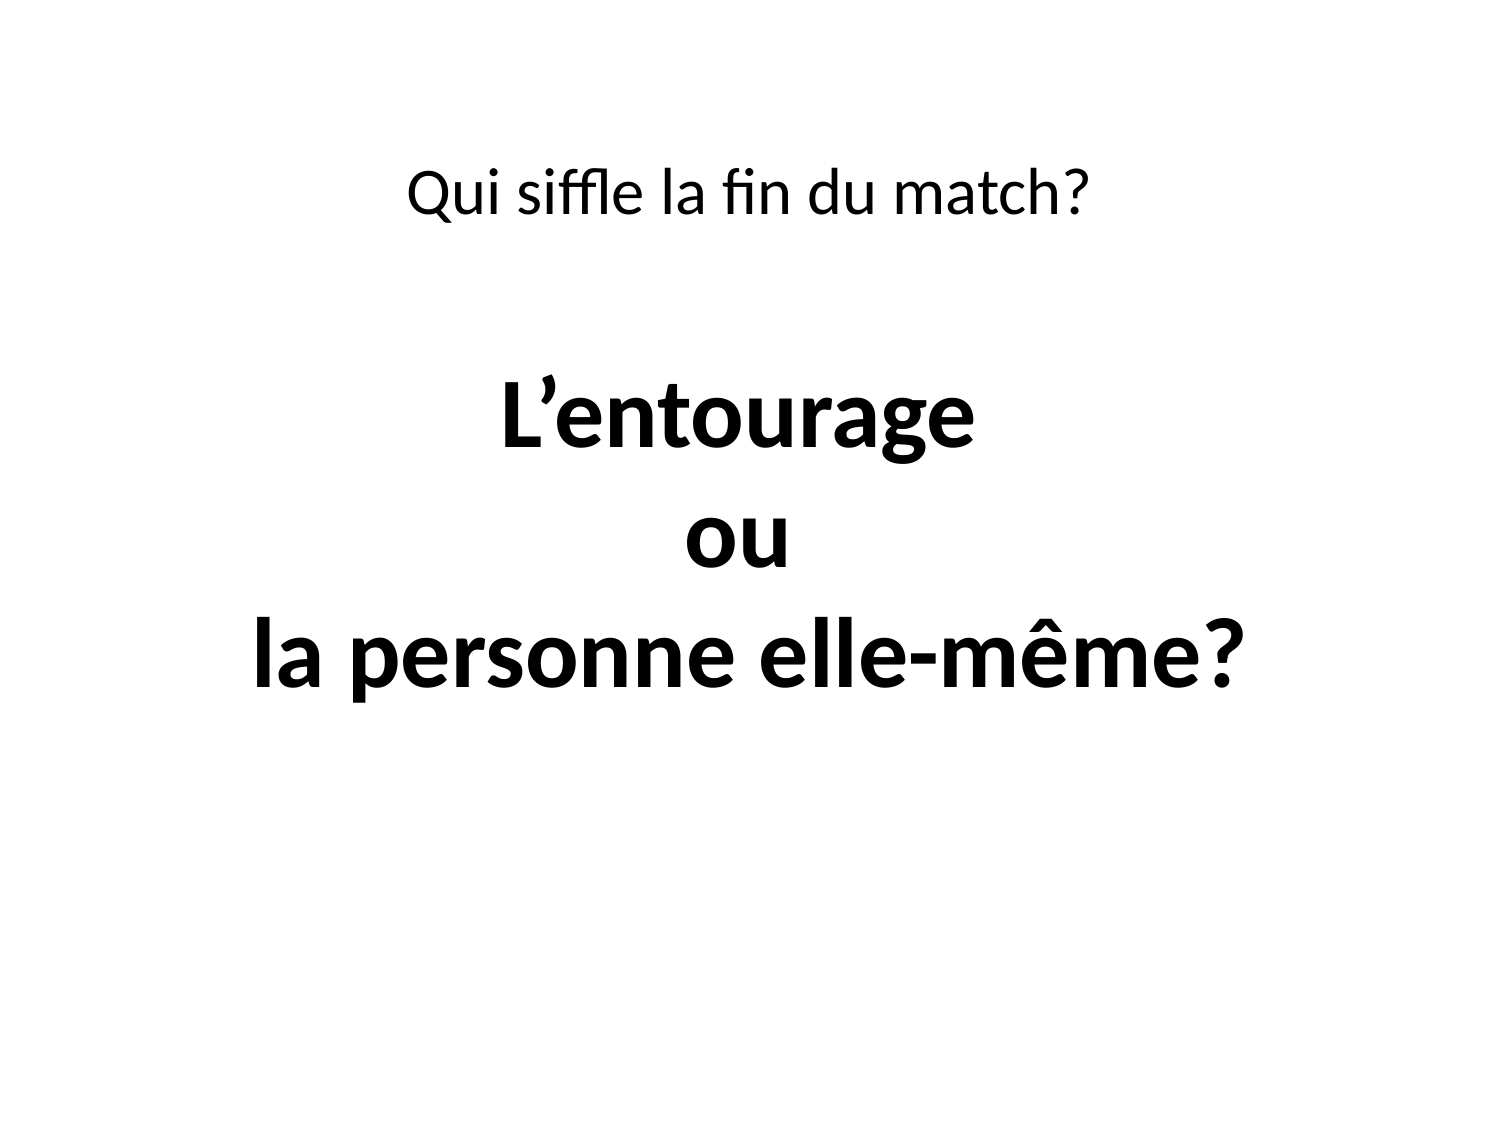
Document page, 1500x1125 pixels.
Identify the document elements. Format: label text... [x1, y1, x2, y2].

title Qui siffle la fin du match? L’entourage ou la personne elle-même? [74, 44, 1426, 811]
